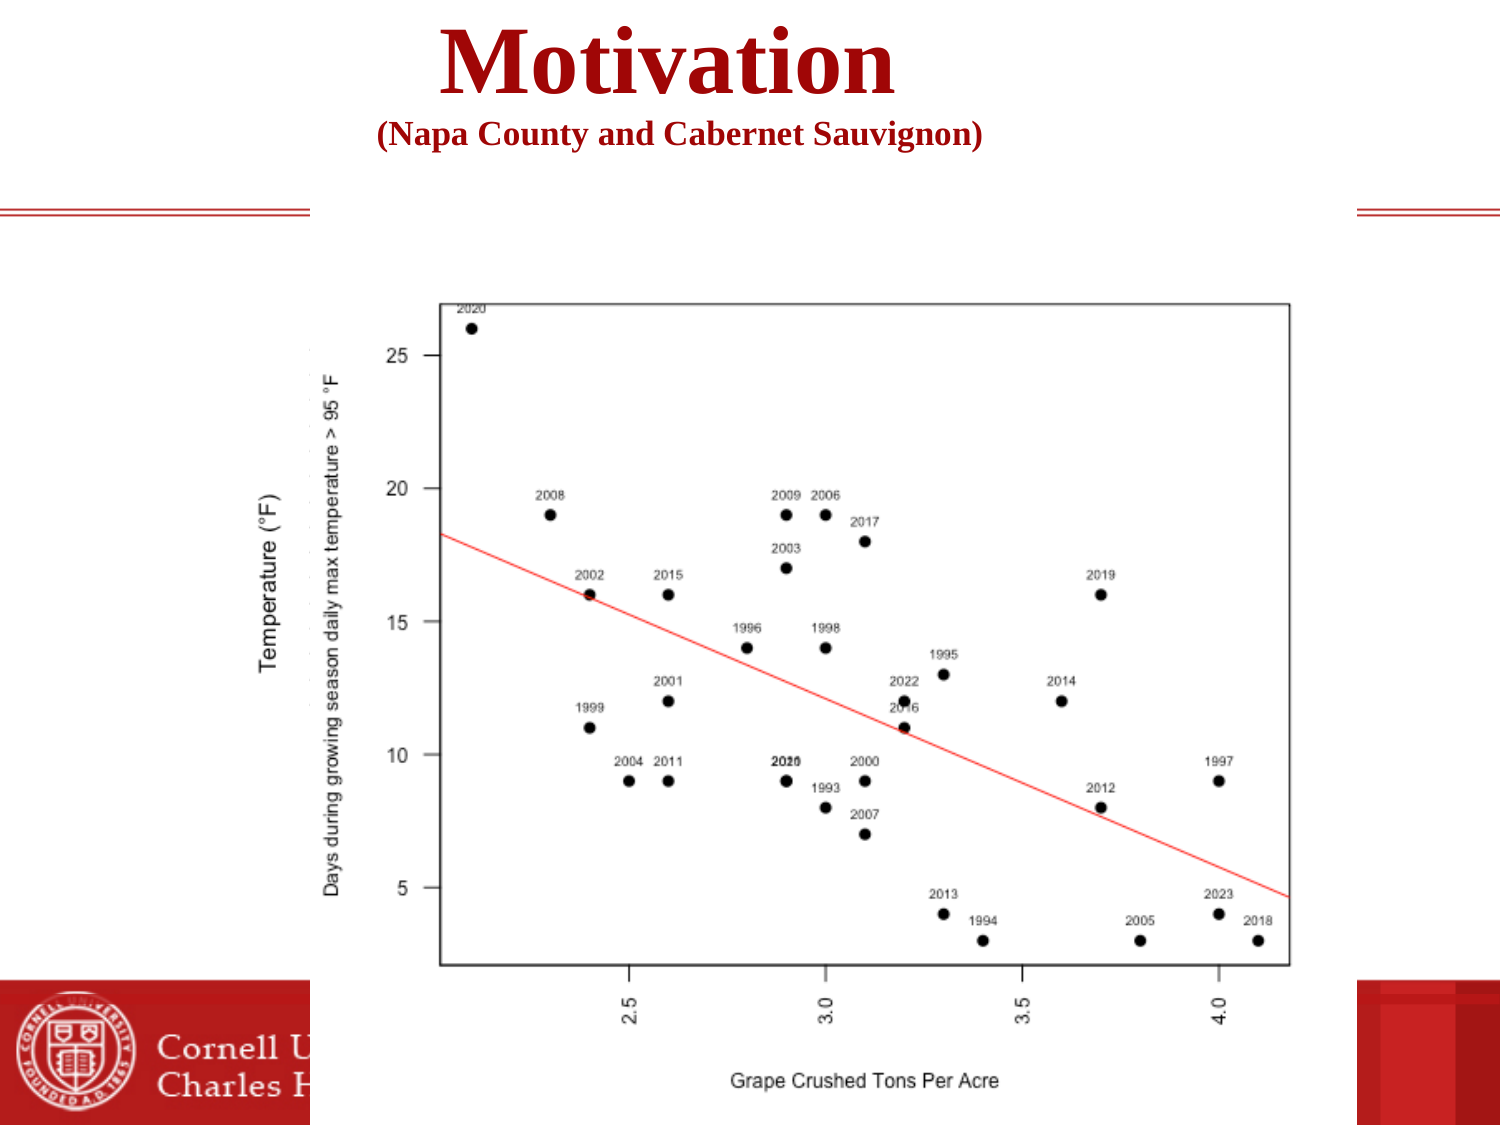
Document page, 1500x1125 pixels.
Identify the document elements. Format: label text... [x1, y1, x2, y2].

picture [0, 0, 1500, 1125]
title Motivation (Napa County and Cabernet Sauvignon) [338, 0, 1023, 146]
